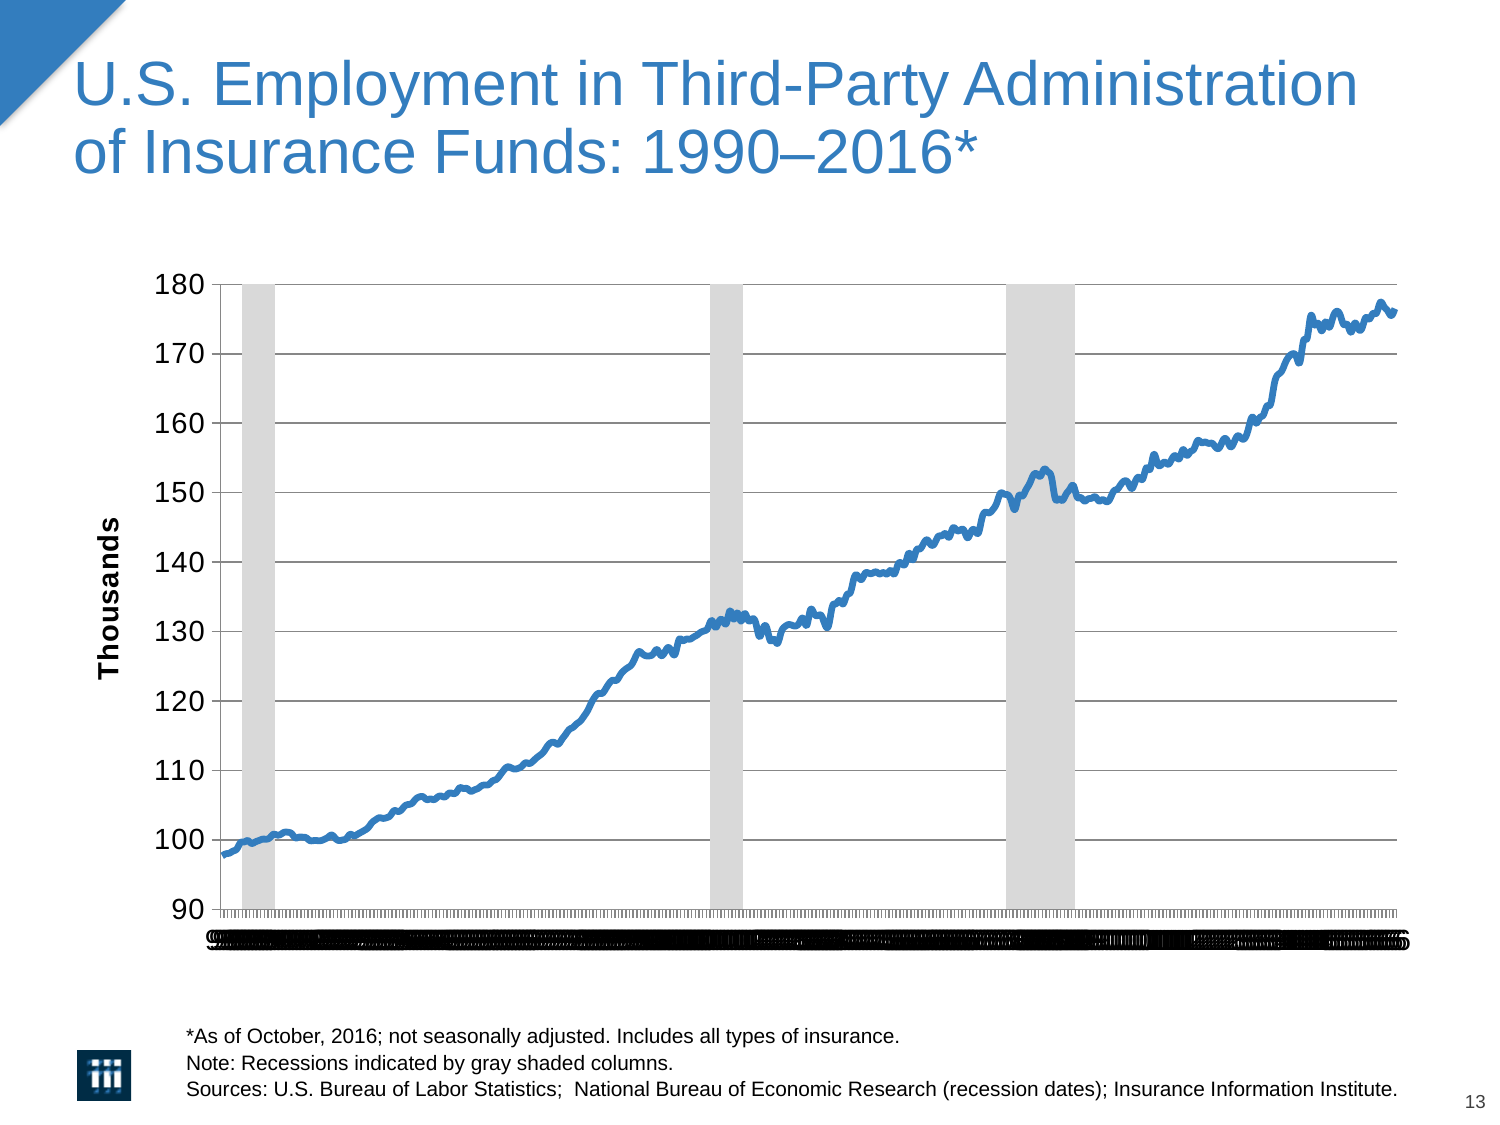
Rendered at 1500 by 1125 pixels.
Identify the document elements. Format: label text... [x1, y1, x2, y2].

list *As of October, 2016; not seasonally adjusted. Includes all types of insurance. Note: Recessions indicated by gray shaded columns. Sources: U.S. Bureau of Labor Statistics; National Bureau of Economic Research (recession dates); Insurance Information Institute. [186, 1032, 1446, 1101]
title U.S. Employment in Third-Party Administration of Insurance Funds: 1990–2016* [58, 38, 1446, 195]
chart [76, 251, 1477, 992]
